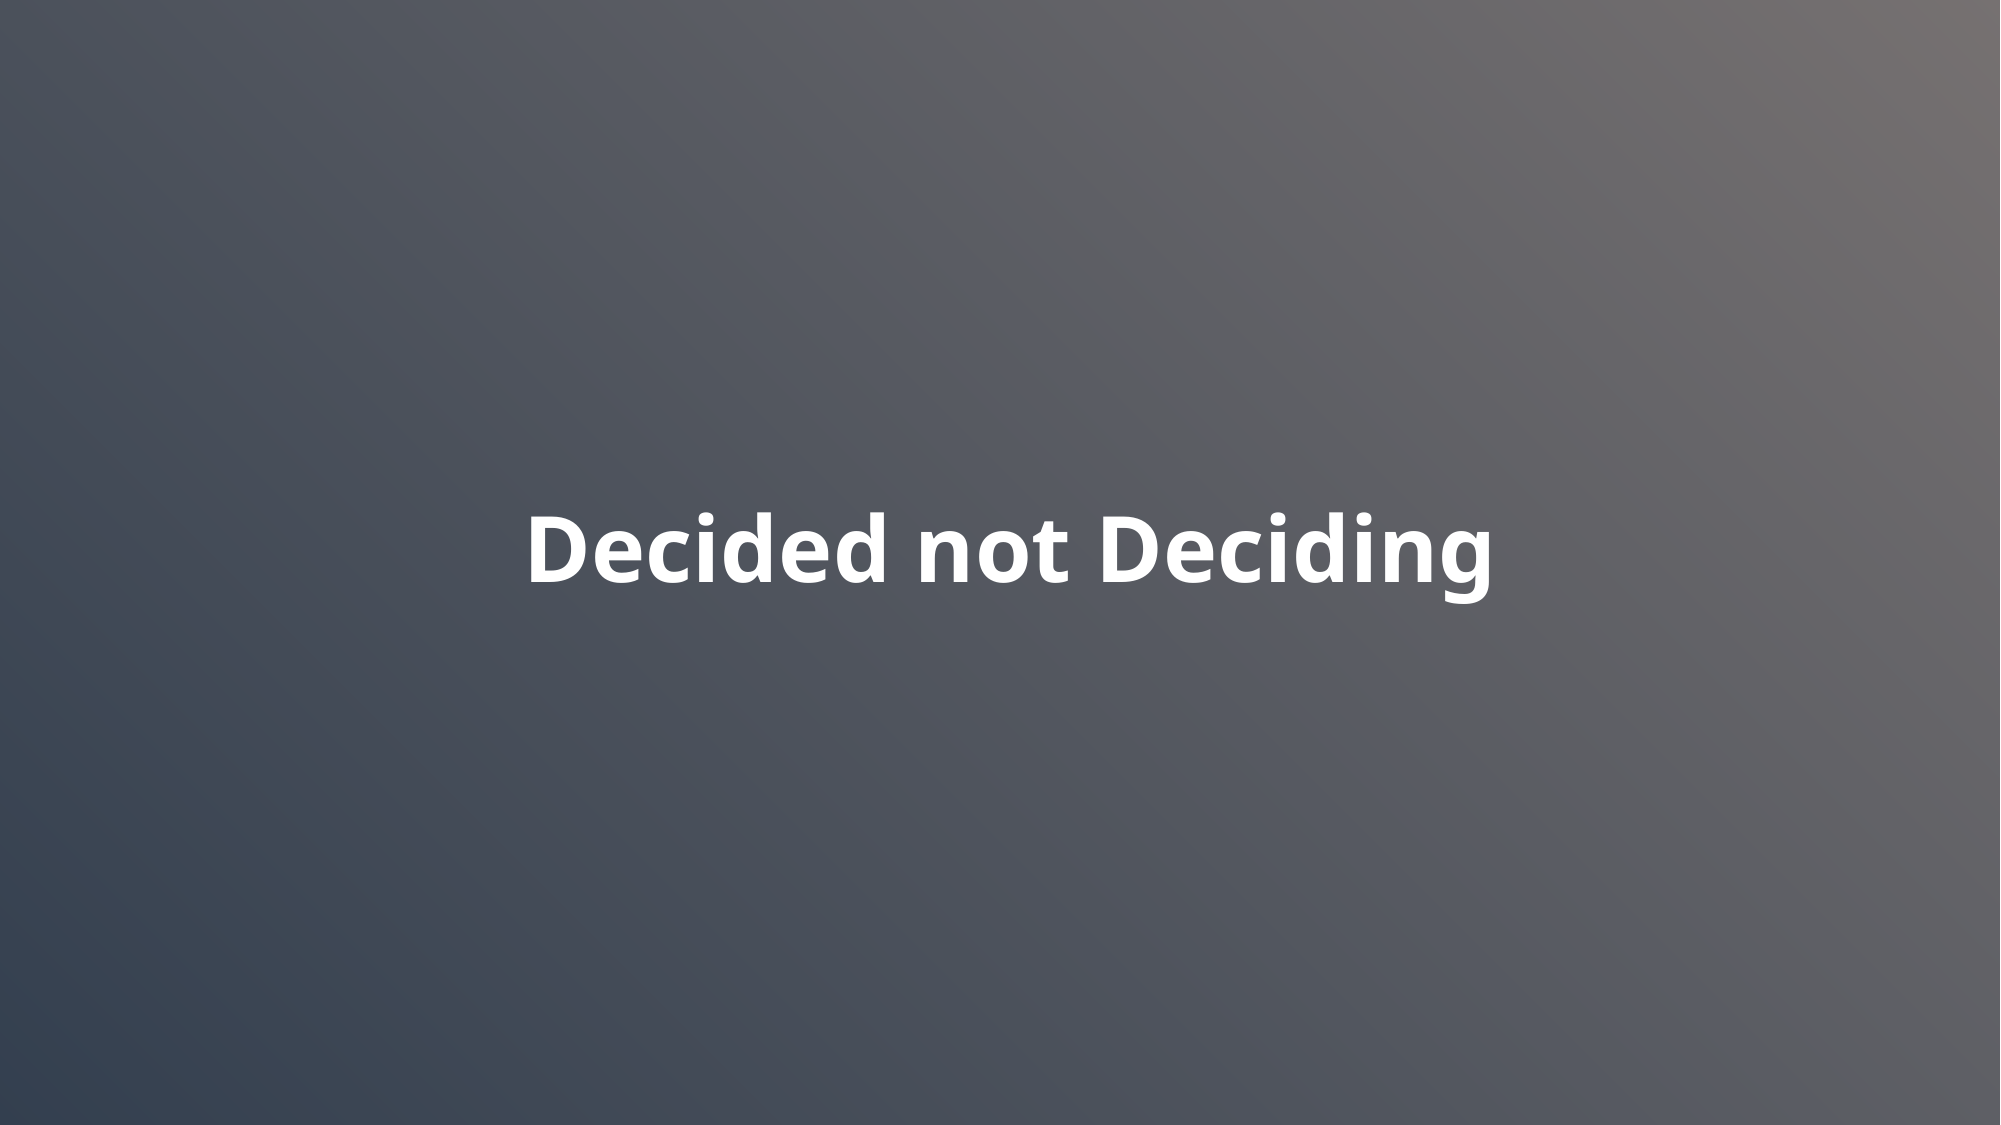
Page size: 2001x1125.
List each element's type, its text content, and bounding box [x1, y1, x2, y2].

title Decided not Deciding [21, 0, 2000, 1107]
